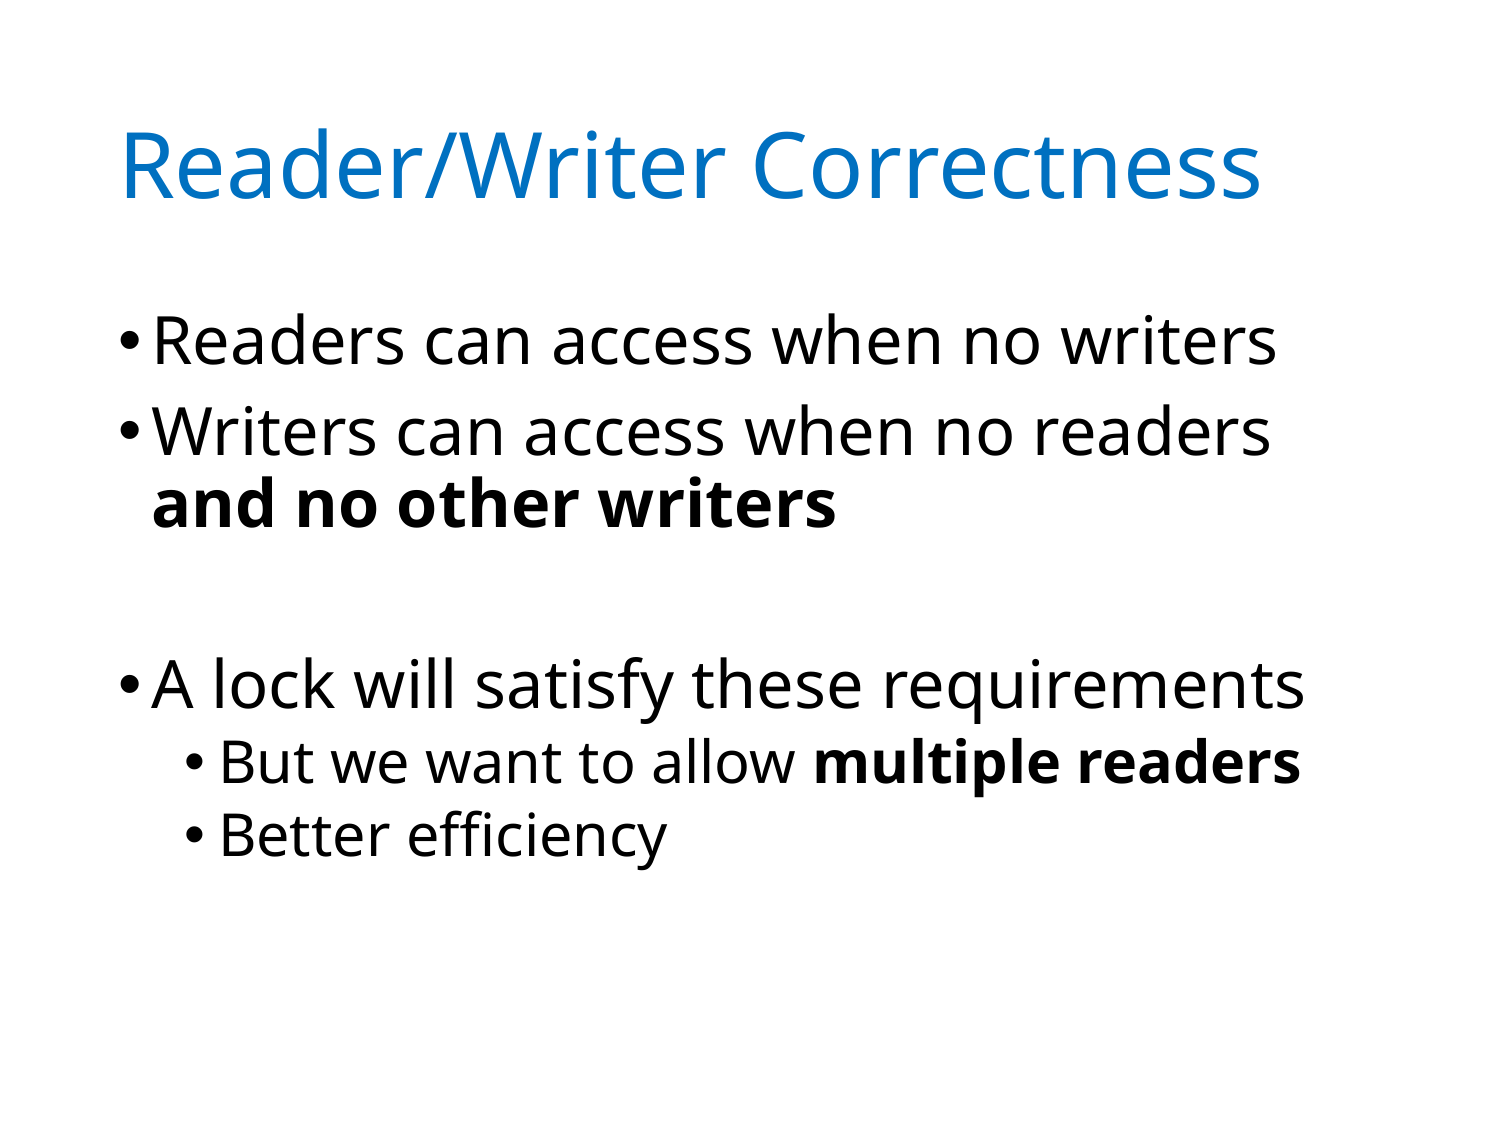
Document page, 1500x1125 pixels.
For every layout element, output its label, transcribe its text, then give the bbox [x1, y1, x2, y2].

title Reader/Writer Correctness [103, 59, 1397, 278]
list Readers can access when no writers Writers can access when no readers and no other writers A lock will satisfy these requirements But we want to allow multiple readers Better efficiency [103, 299, 1397, 1014]
